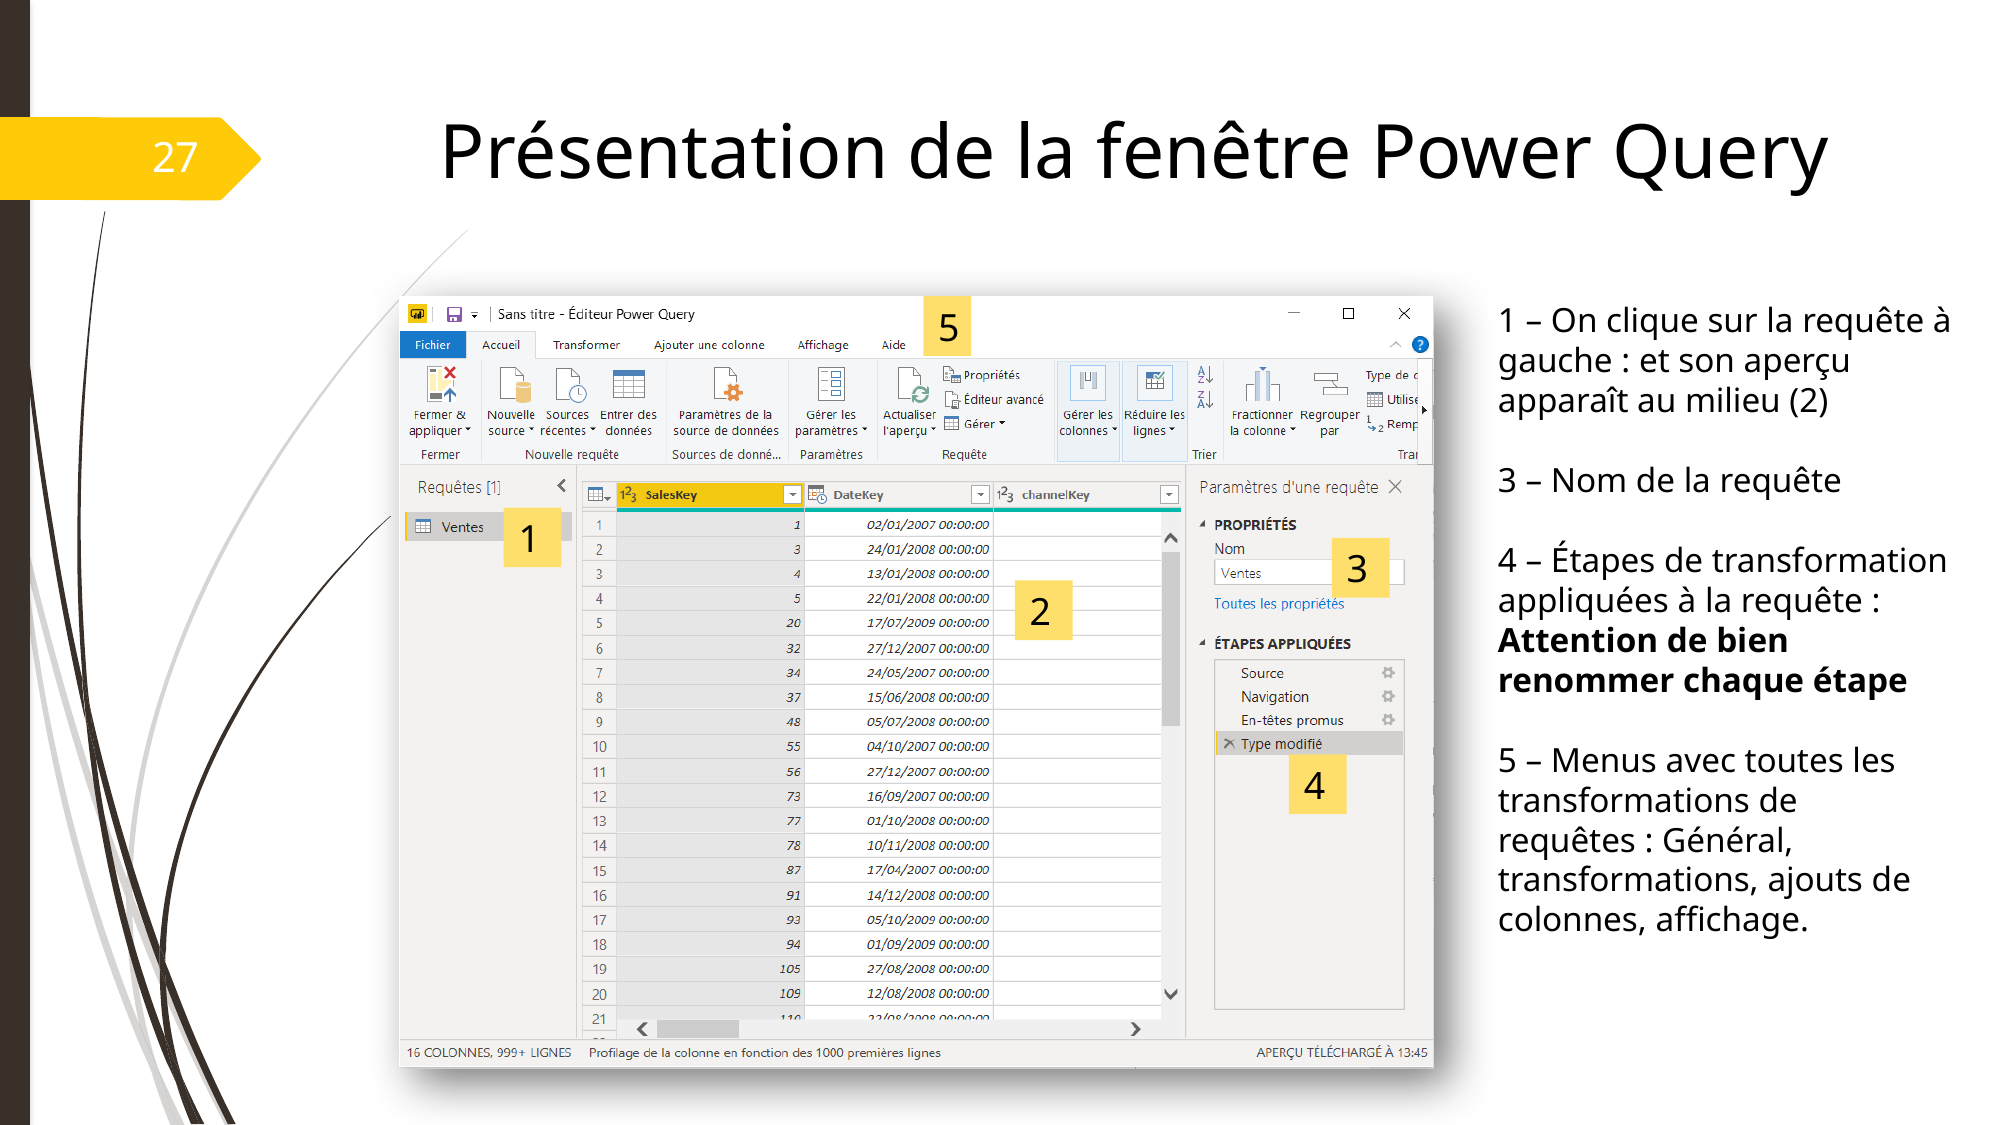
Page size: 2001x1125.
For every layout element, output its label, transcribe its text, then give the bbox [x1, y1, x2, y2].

title Présentation de la fenêtre Power Query [424, 96, 1887, 228]
picture [399, 295, 1434, 1070]
text_box 1 – On clique sur la requête à gauche : et son aperçu apparaît au milieu (2) 3 – Nom de la requête 4 – Étapes de transformation appliquées à la requête : Attention de bien renommer chaque étape 5 – Menus avec toutes les transformations de requêtes : Général, transformations, ajouts de colonnes, affichage. [1463, 292, 1977, 946]
slide_number 27 [87, 129, 216, 190]
